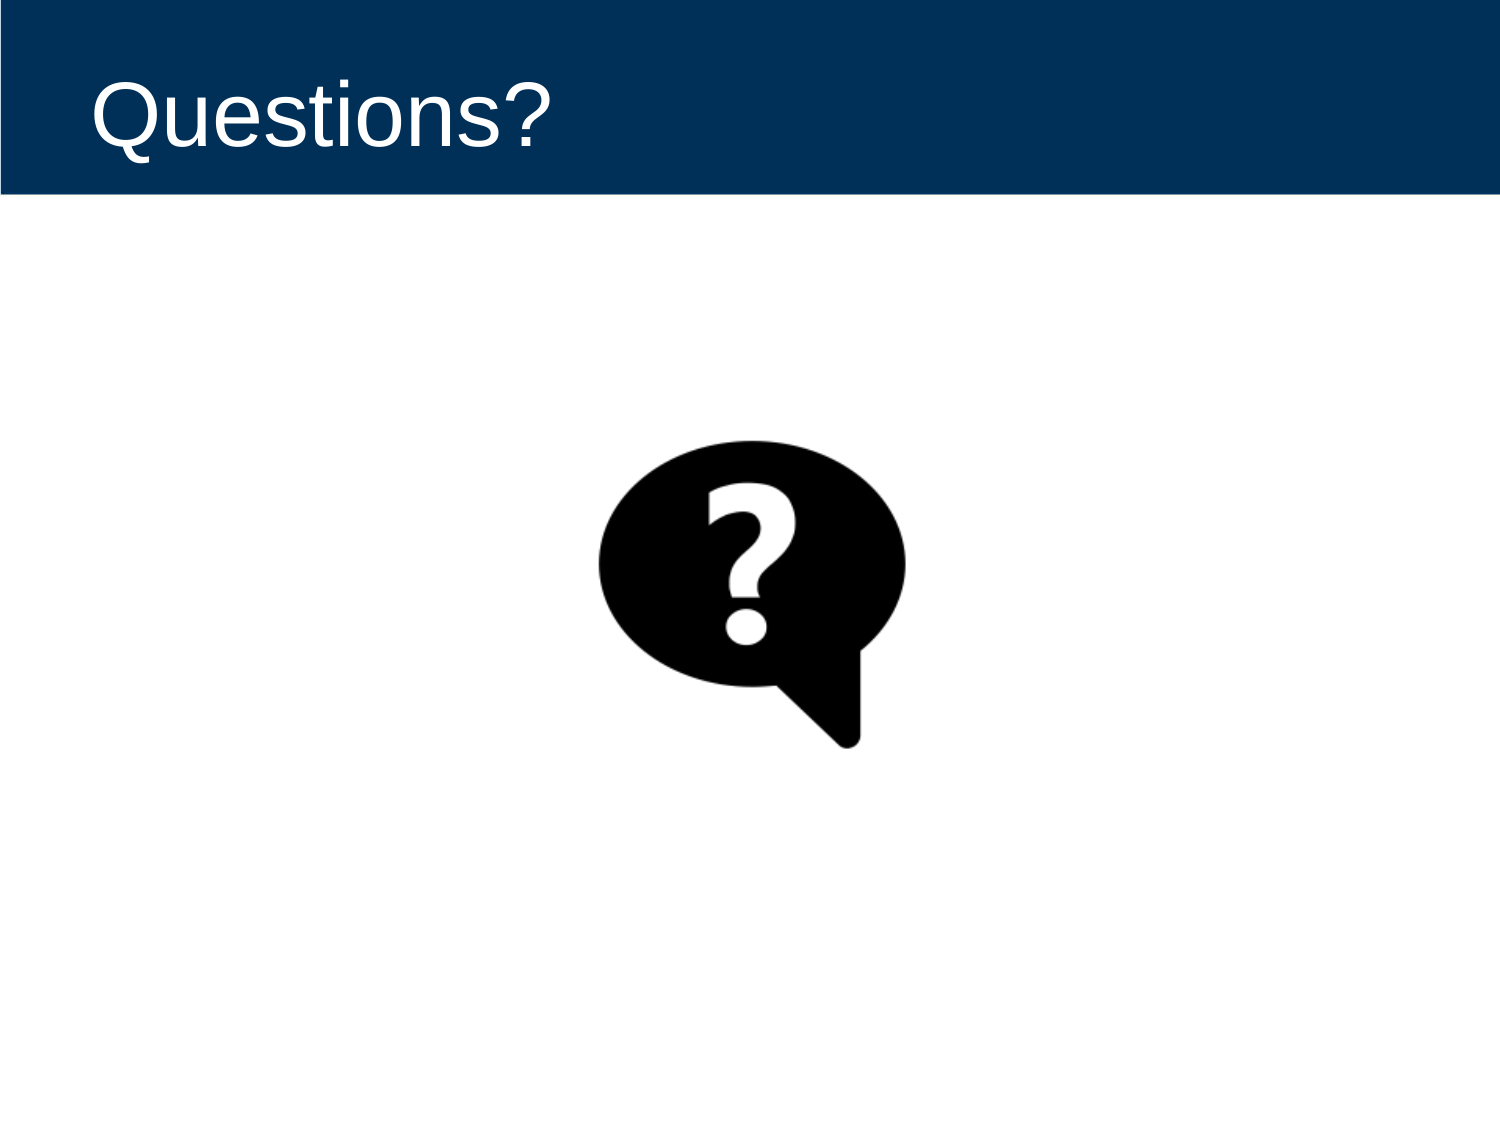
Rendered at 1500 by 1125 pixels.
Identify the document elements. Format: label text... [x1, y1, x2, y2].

title Questions? [75, 31, 1425, 189]
picture [0, 0, 1500, 1125]
